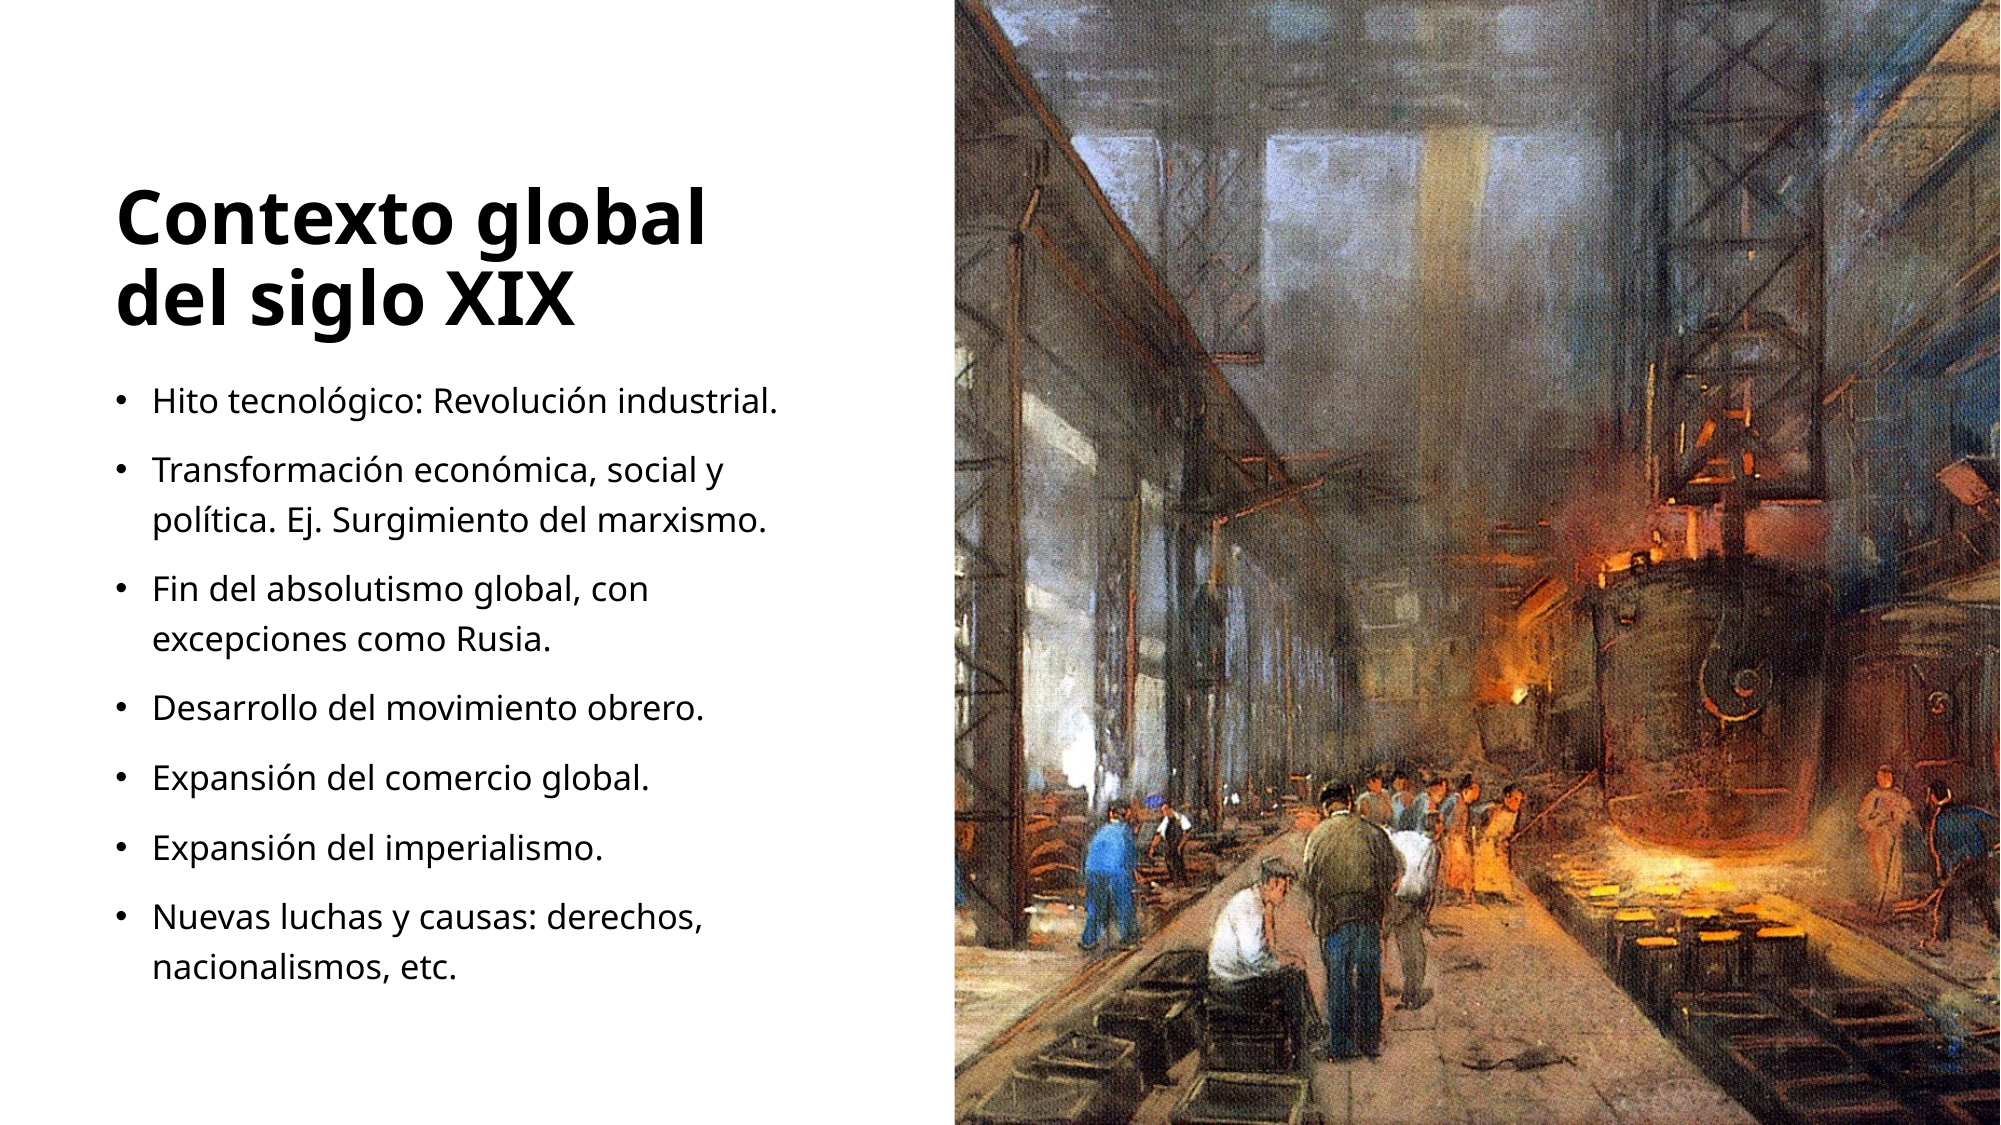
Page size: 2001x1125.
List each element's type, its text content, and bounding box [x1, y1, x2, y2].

list Hito tecnológico: Revolución industrial. Transformación económica, social y política. Ej. Surgimiento del marxismo. Fin del absolutismo global, con excepciones como Rusia. Desarrollo del movimiento obrero. Expansión del comercio global. Expansión del imperialismo. Nuevas luchas y causas: derechos, nacionalismos, etc. [100, 363, 816, 1035]
title Contexto global del siglo XIX [100, 98, 816, 350]
picture [954, 0, 2000, 1125]
